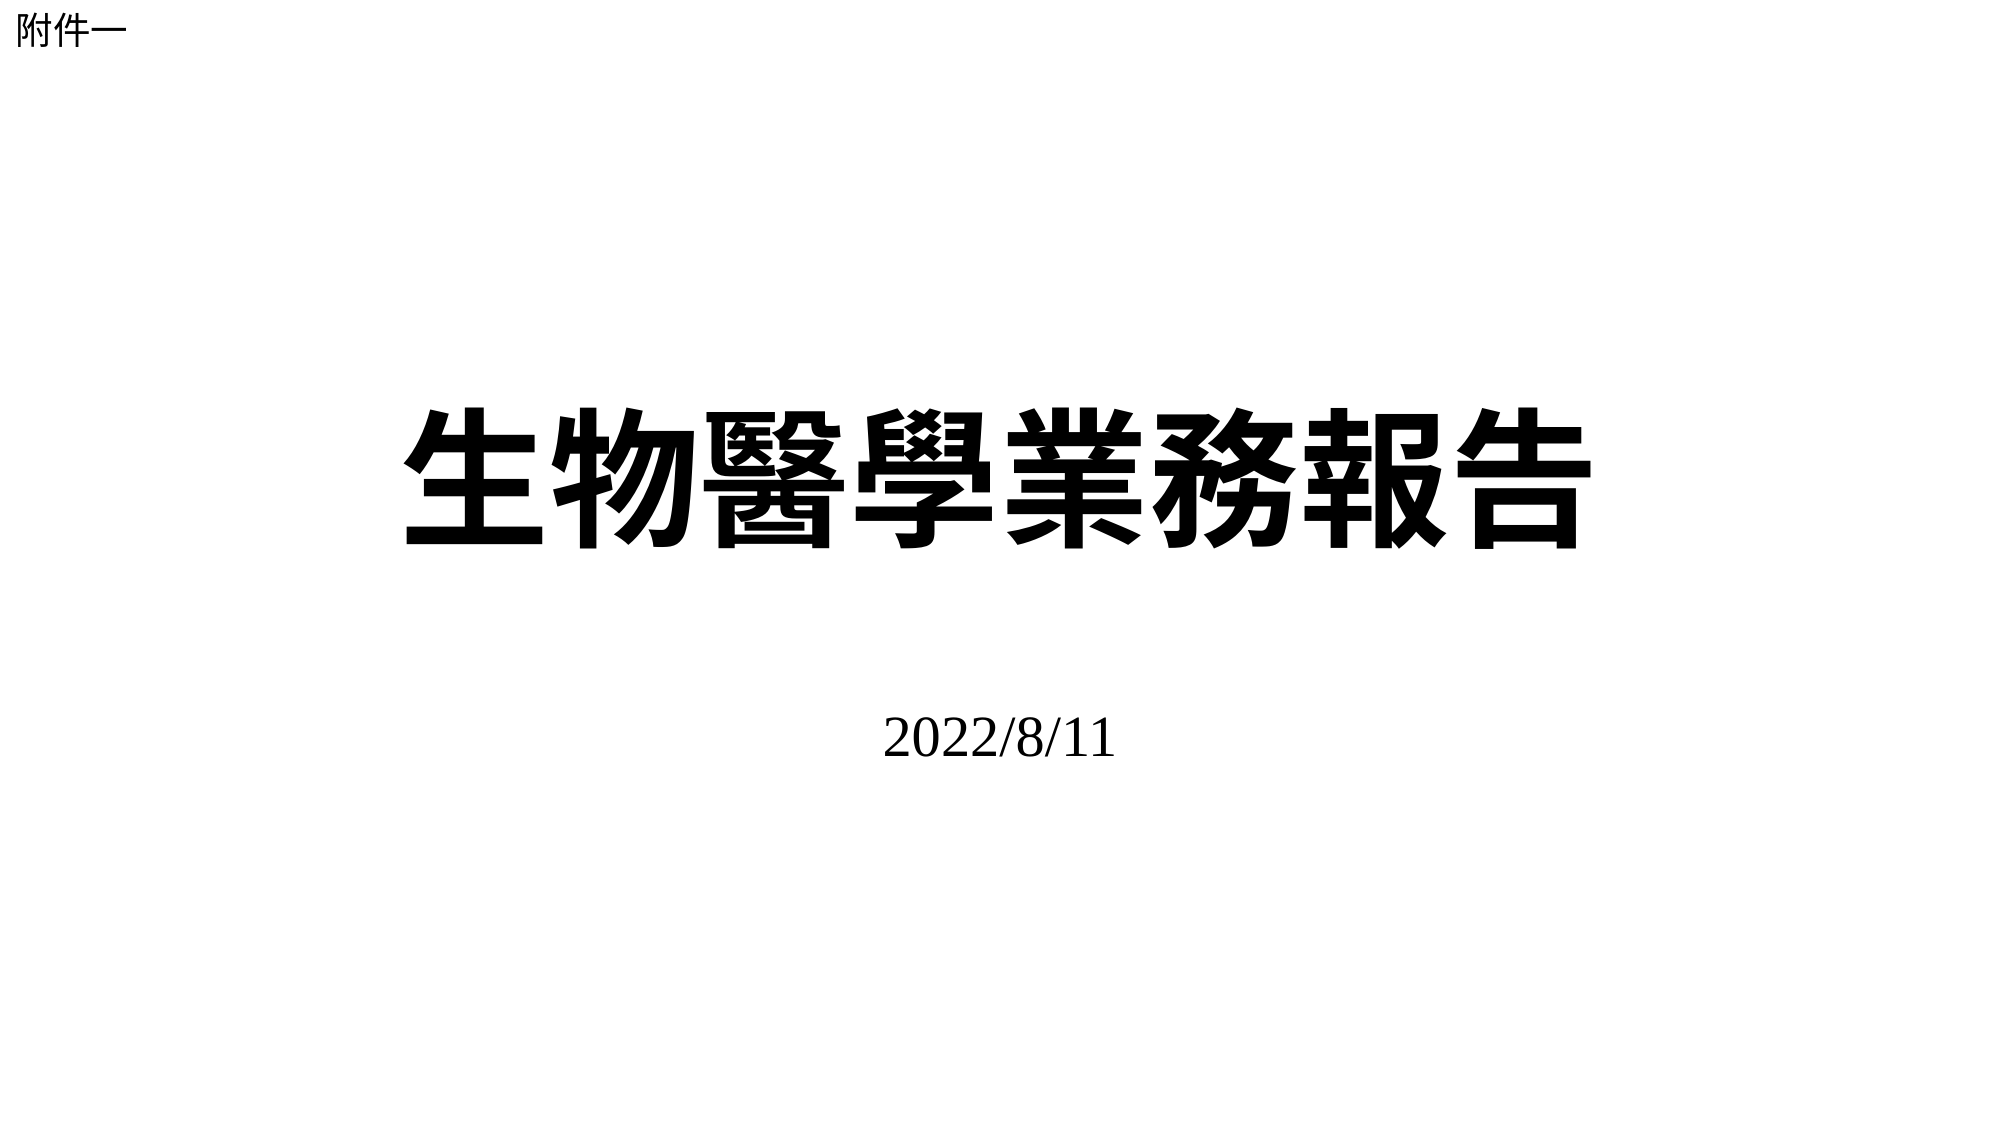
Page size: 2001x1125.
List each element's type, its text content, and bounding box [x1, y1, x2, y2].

title 生物醫學業務報告 [249, 184, 1750, 576]
text_box 附件一 [0, 0, 144, 60]
subtitle 2022/8/11 [249, 699, 1750, 863]
